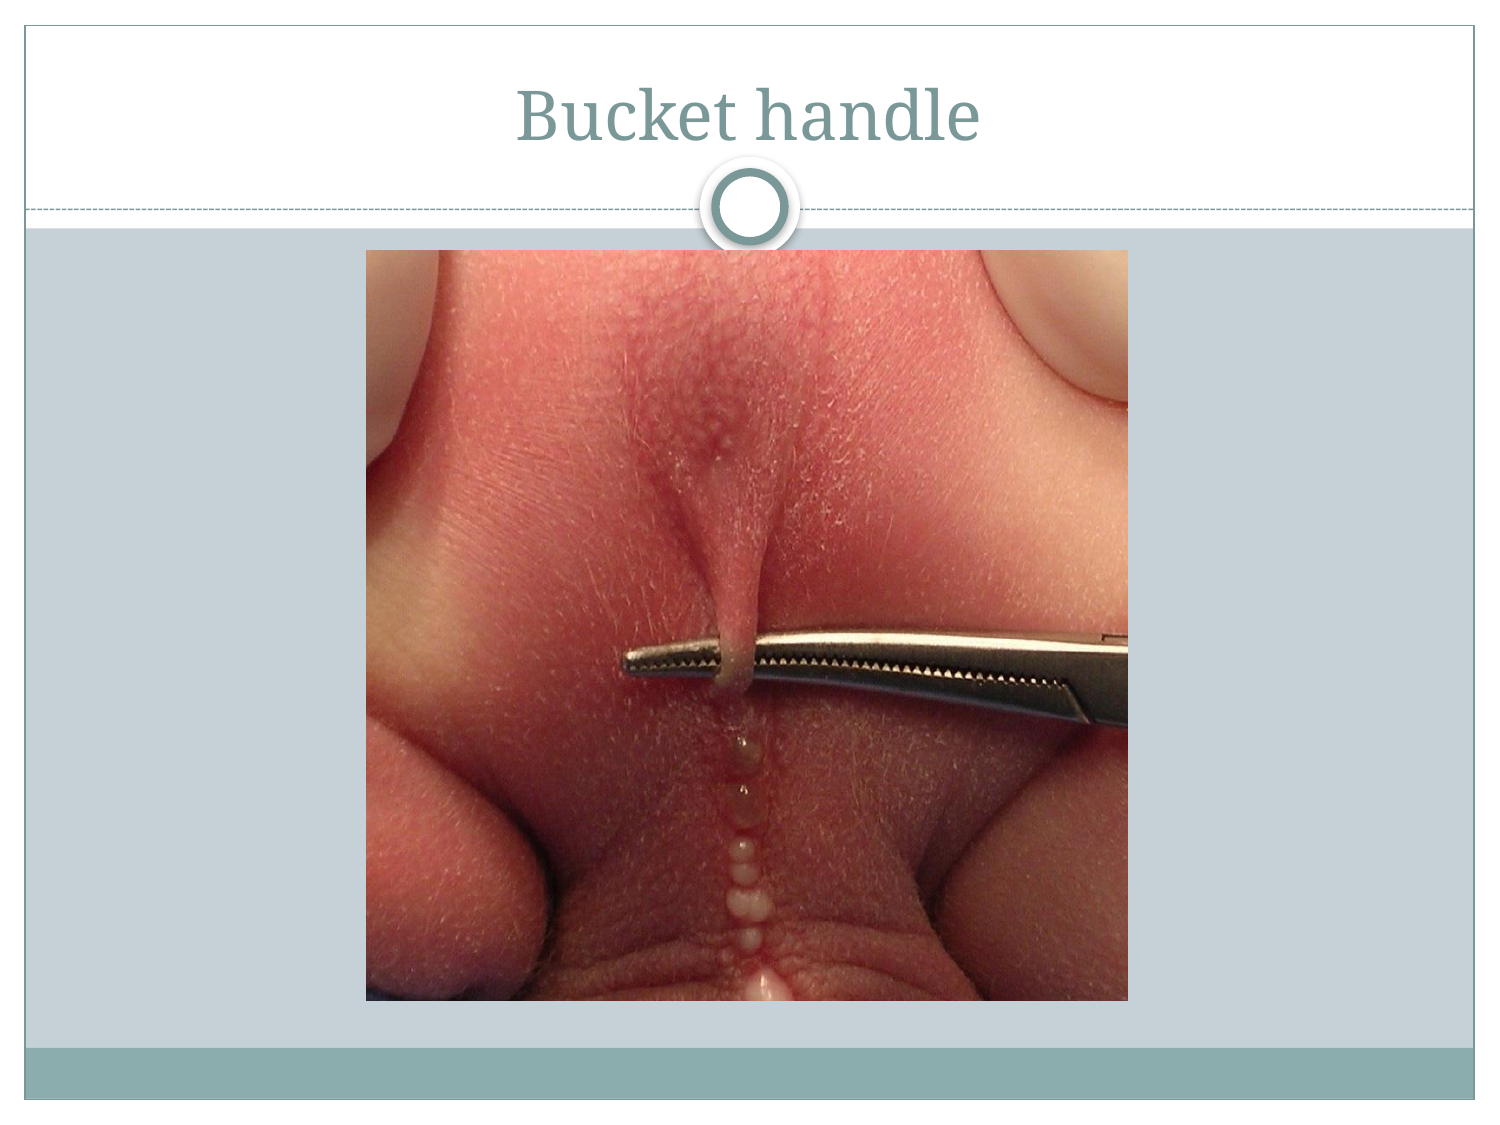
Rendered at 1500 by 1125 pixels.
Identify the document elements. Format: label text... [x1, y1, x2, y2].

title Bucket handle [49, 37, 1450, 162]
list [366, 250, 1128, 1001]
